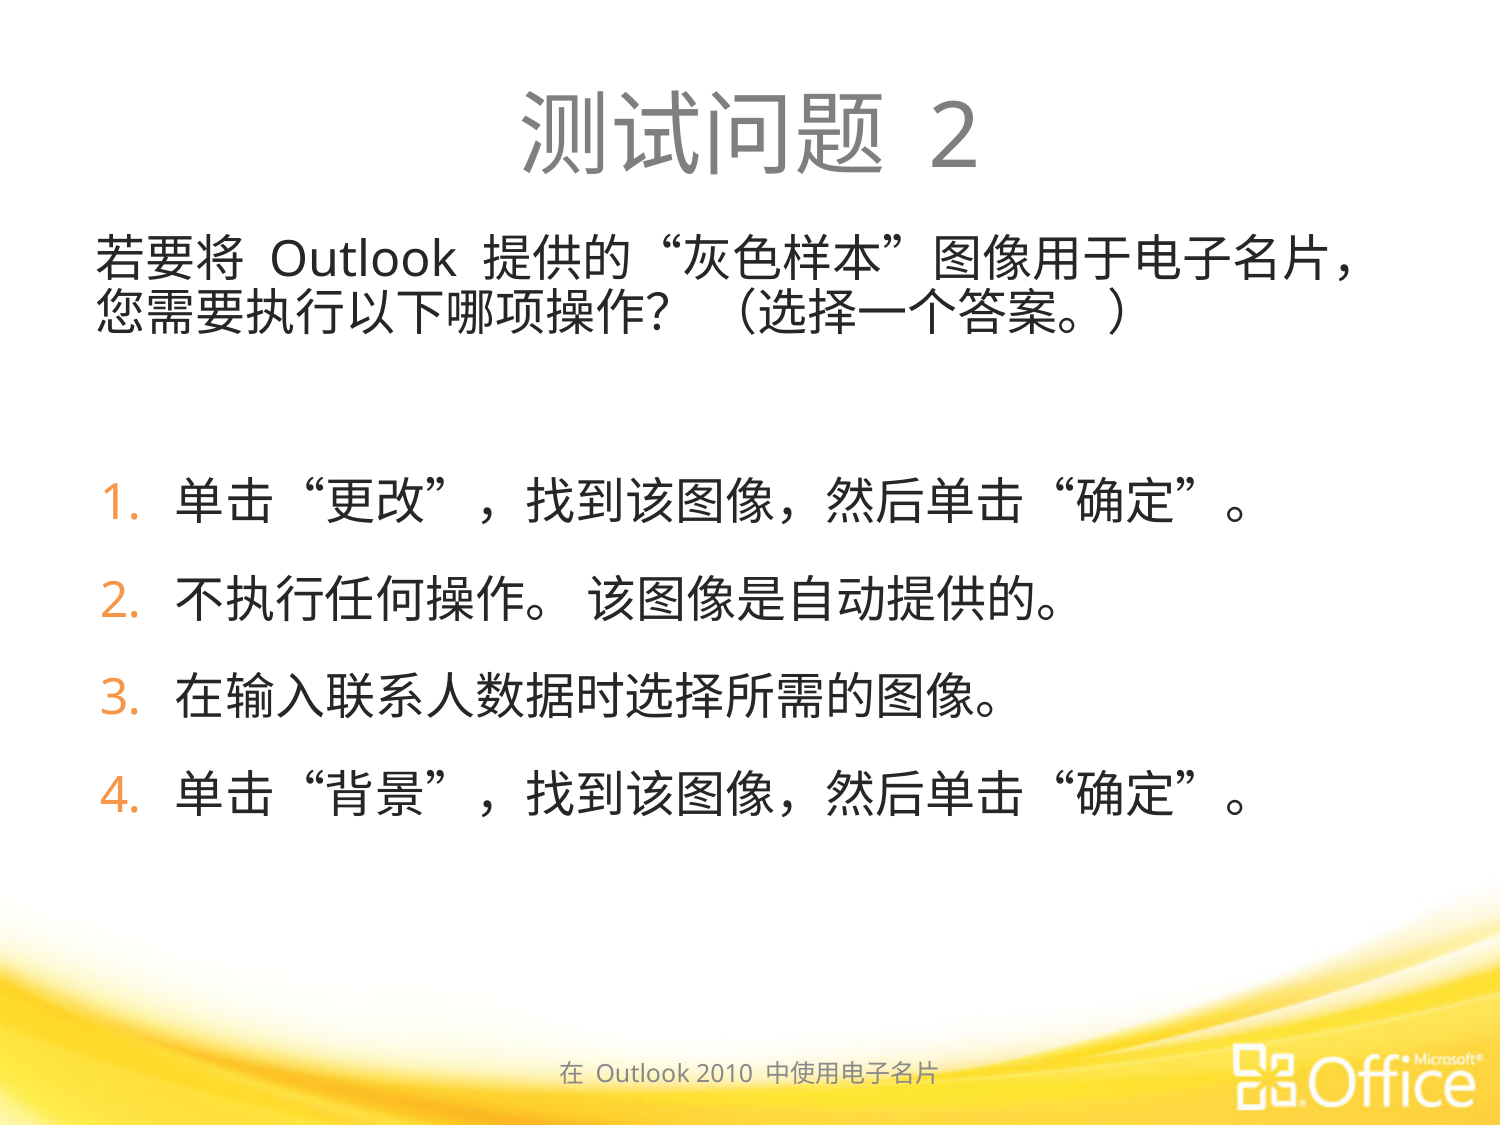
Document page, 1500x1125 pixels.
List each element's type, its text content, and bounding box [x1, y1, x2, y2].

picture [0, 0, 1500, 1125]
footer 在 Outlook 2010 中使用电子名片 [425, 1050, 1075, 1103]
list 单击“更改”，找到该图像，然后单击“确定”。 不执行任何操作。 该图像是自动提供的。 在输入联系人数据时选择所需的图像。 单击“背景”，找到该图像，然后单击“确定”。 [84, 462, 1435, 1050]
list 若要将 Outlook 提供的“灰色样本”图像用于电子名片，您需要执行以下哪项操作？ （选择一个答案。） [80, 225, 1431, 413]
title 测试问题 2 [75, 55, 1425, 206]
